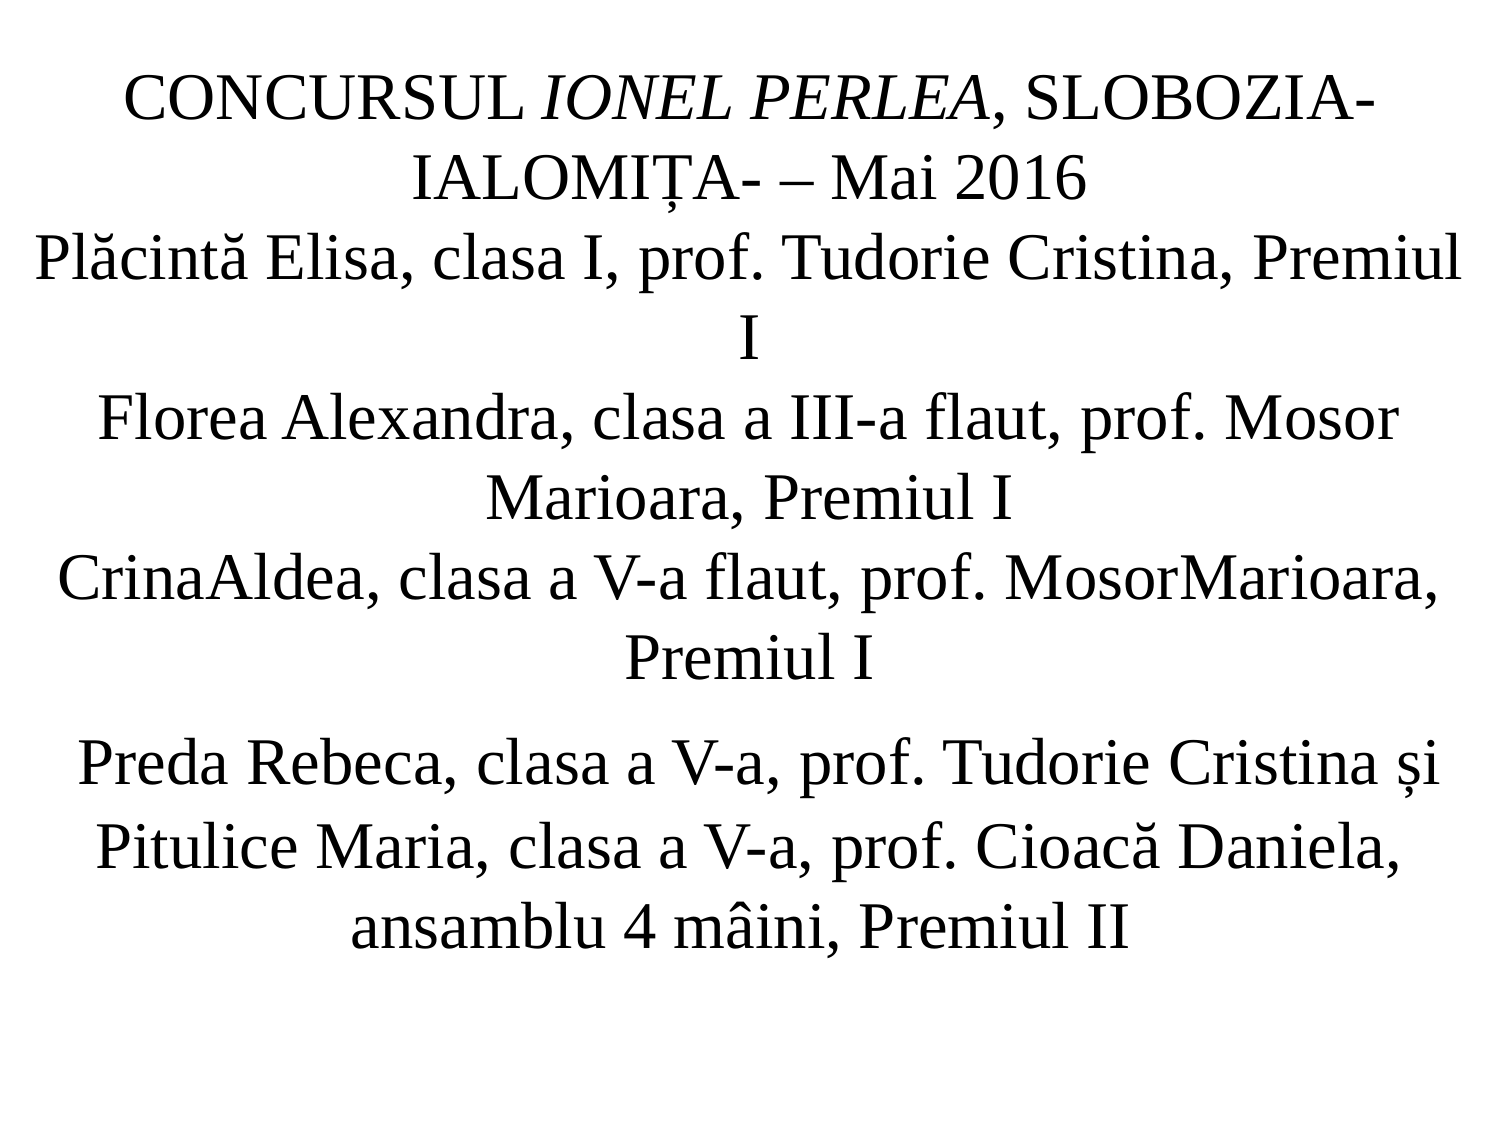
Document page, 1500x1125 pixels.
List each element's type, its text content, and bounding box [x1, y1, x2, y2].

title CONCURSUL IONEL PERLEA, SLOBOZIA-IALOMIȚA- – Mai 2016 Plăcintă Elisa, clasa I, prof. Tudorie Cristina, Premiul I Florea Alexandra, clasa a III-a flaut, prof. Mosor Marioara, Premiul I CrinaAldea, clasa a V-a flaut, prof. MosorMarioara, Premiul I Preda Rebeca, clasa a V-a, prof. Tudorie Cristina și Pitulice Maria, clasa a V-a, prof. Cioacă Daniela, ansamblu 4 mâini, Premiul II [0, 0, 1500, 1125]
